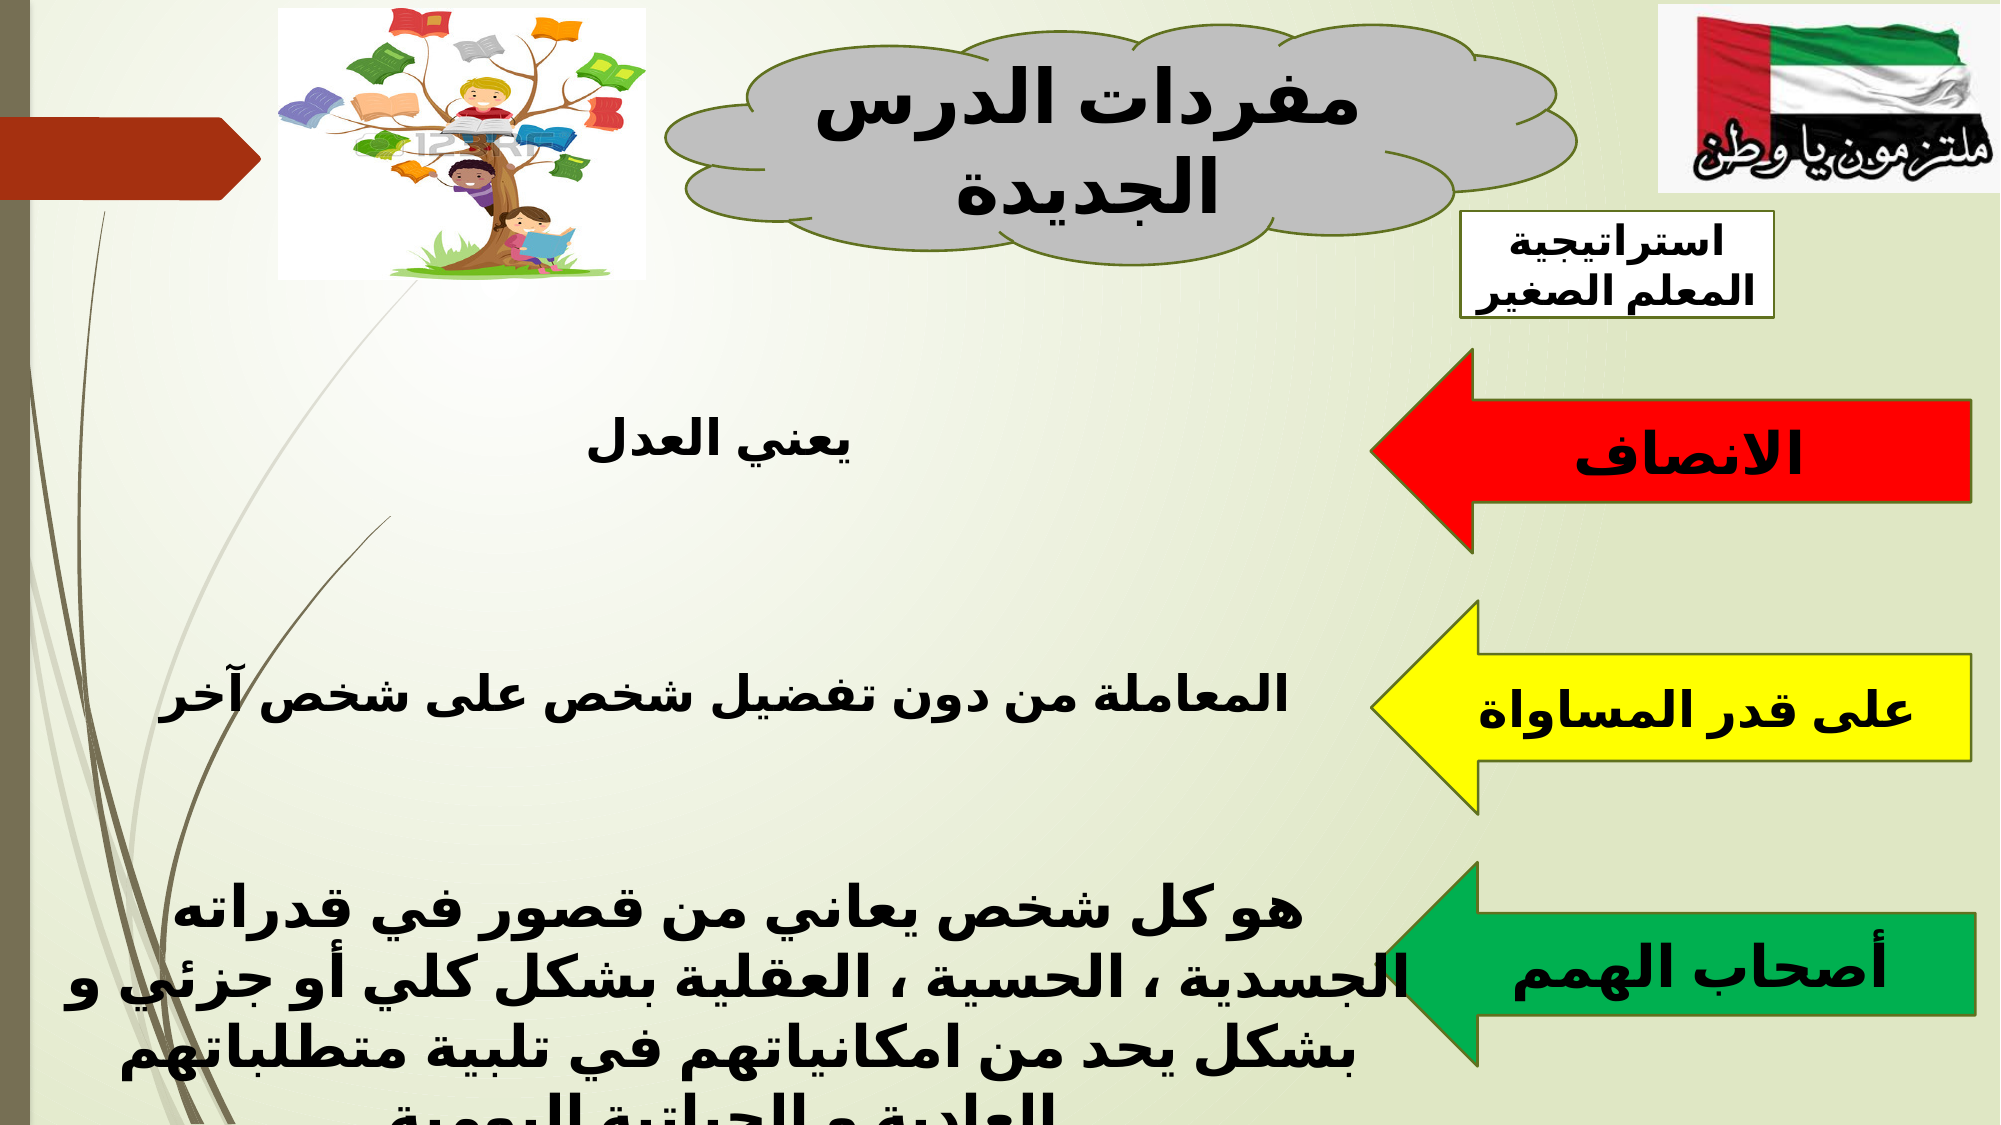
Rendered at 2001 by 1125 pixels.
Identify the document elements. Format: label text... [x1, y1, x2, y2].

picture [278, 8, 646, 280]
text_box المعاملة من دون تفضيل شخص على شخص آخر [49, 627, 1402, 755]
text_box مفردات الدرس الجديدة [665, 24, 1577, 266]
text_box هو كل شخص يعاني من قصور في قدراته الجسدية ، الحسية ، العقلية بشكل كلي أو جزئي و بشكل يحد من امكانياتهم في تلبية متطلباتهم العادية و الحياتية اليومية . [50, 862, 1428, 1125]
text_box الانصاف [1402, 349, 1972, 554]
text_box أصحاب الهمم [1428, 862, 1976, 1067]
text_box على قدر المساواة [1402, 600, 1972, 815]
text_box استراتيجية المعلم الصغير [1460, 210, 1774, 318]
picture [1658, 4, 2000, 194]
text_box يعني العدل [49, 372, 1402, 500]
